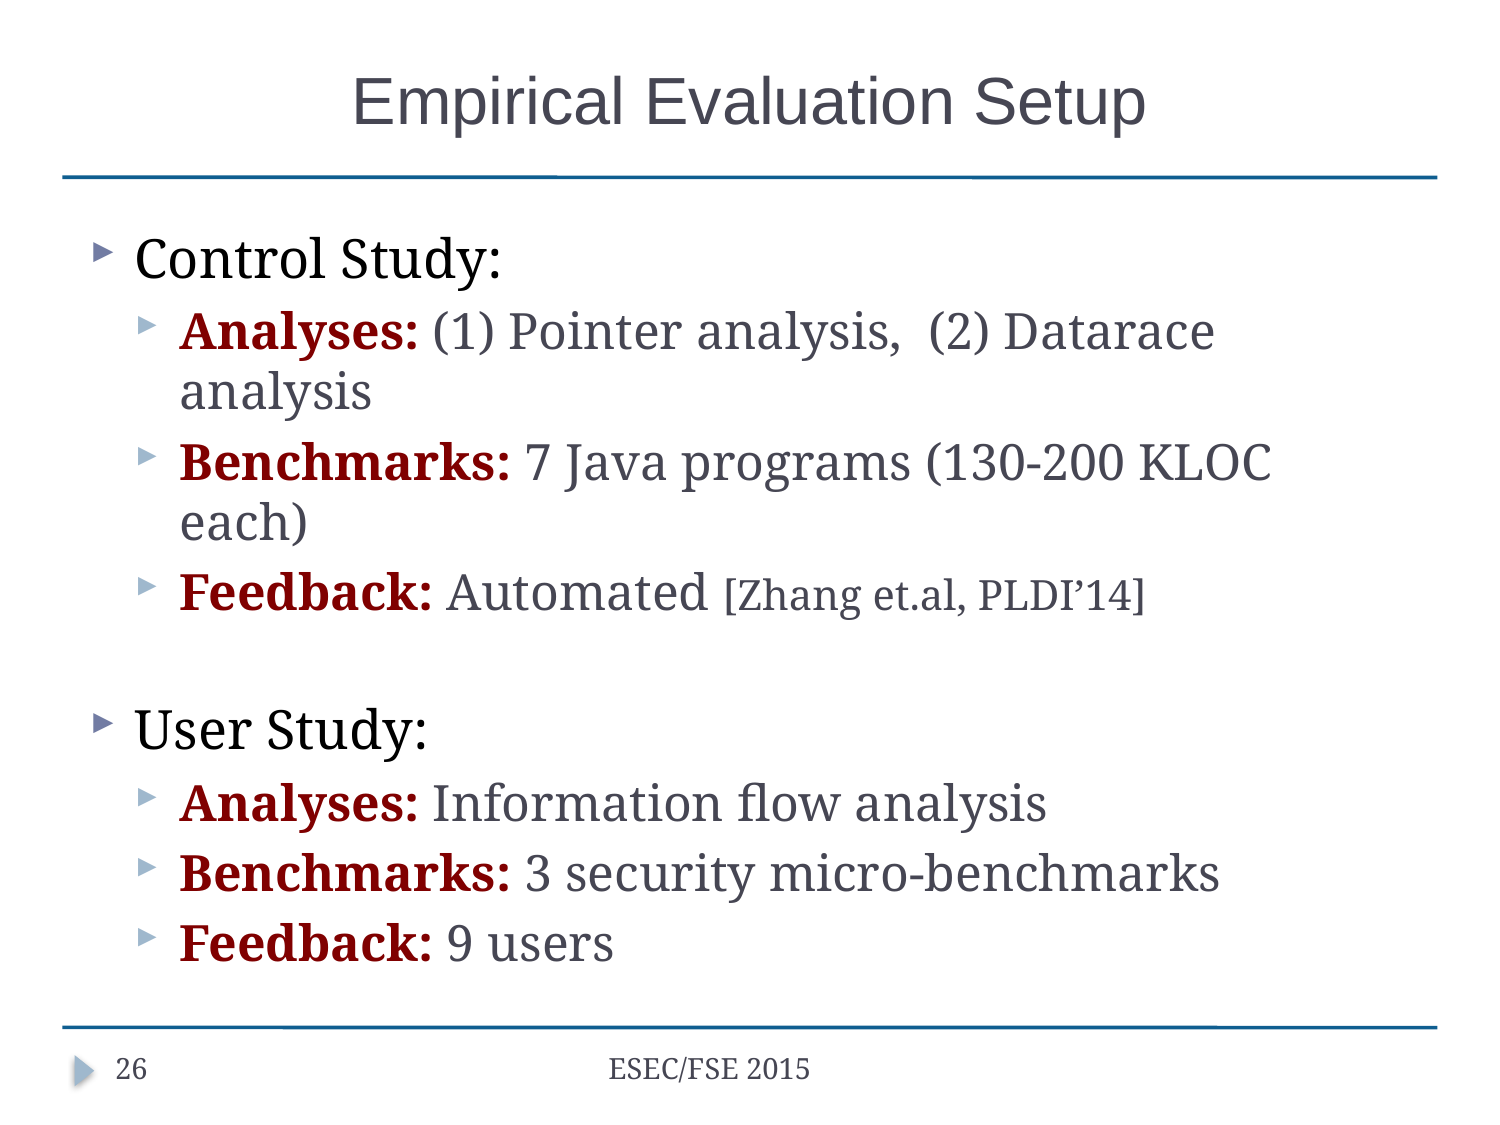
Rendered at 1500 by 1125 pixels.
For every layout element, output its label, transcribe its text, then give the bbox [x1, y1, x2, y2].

footer ESEC/FSE 2015 [235, 1042, 1185, 1103]
slide_number 26 [100, 1042, 235, 1103]
title Empirical Evaluation Setup [75, 24, 1425, 171]
list Control Study: Analyses: (1) Pointer analysis, (2) Datarace analysis Benchmarks: 7 Java programs (130-200 KLOC each) Feedback: Automated [Zhang et.al, PLDI’14] User Study: Analyses: Information flow analysis Benchmarks: 3 security micro-benchmarks Feedback: 9 users [75, 216, 1425, 1027]
